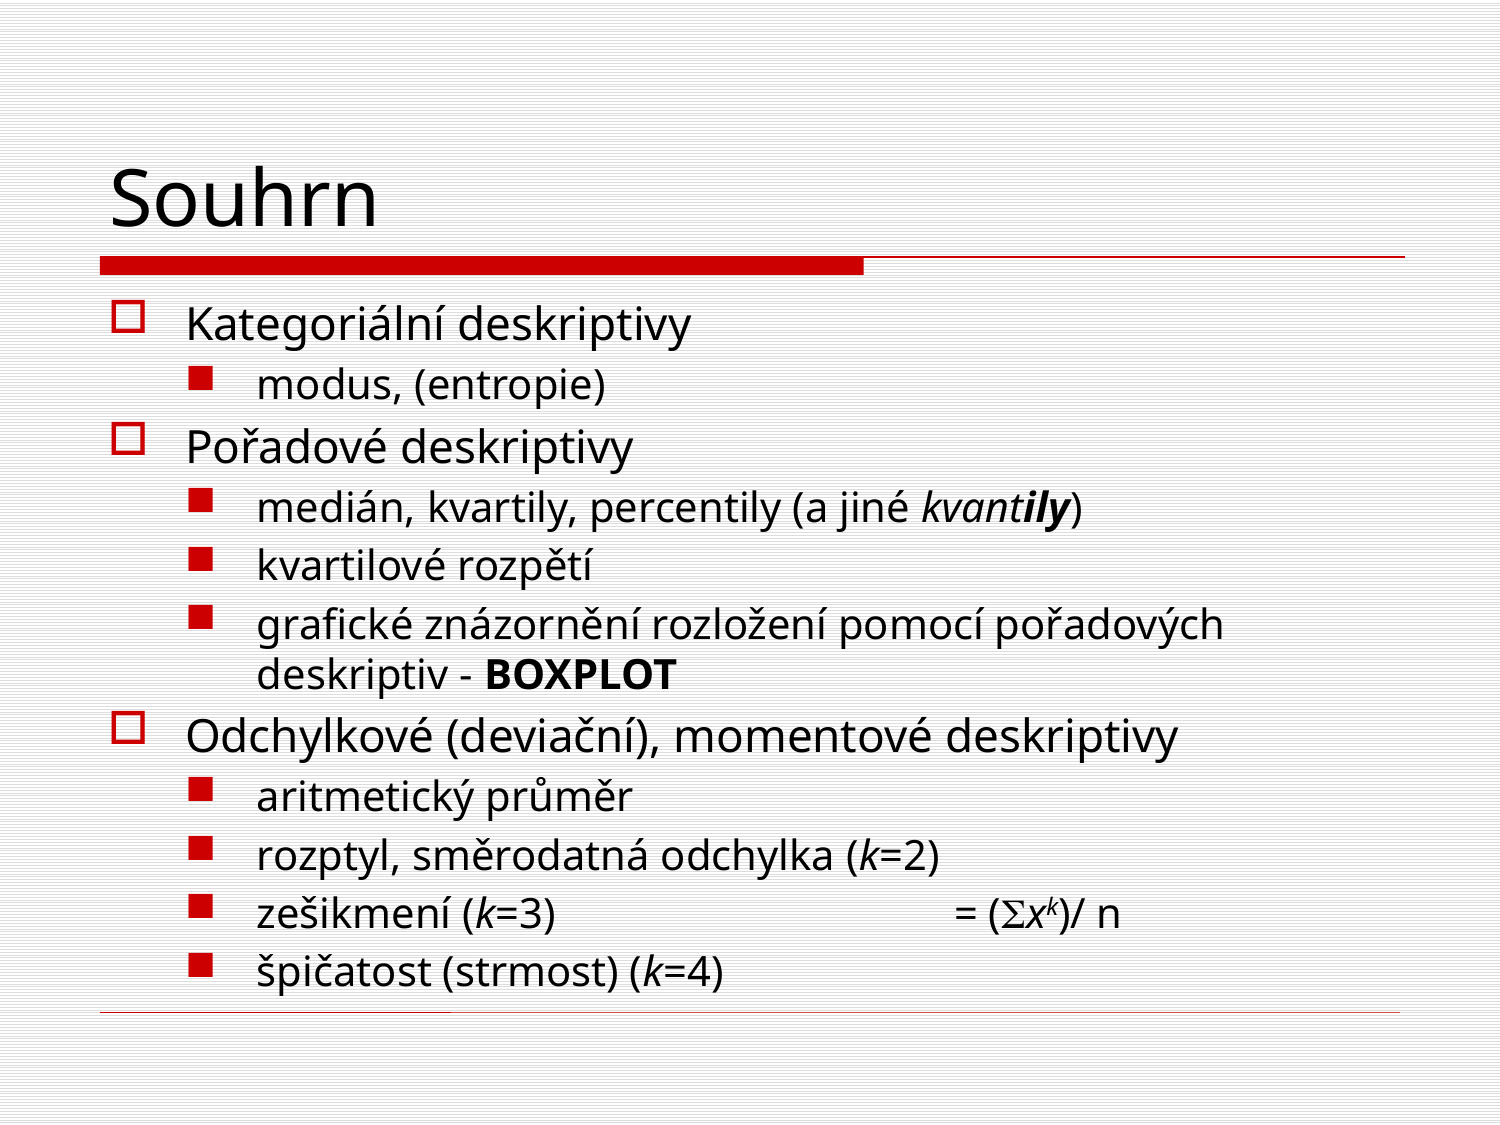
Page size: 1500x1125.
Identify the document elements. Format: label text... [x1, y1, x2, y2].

title Souhrn [94, 50, 1407, 250]
list Kategoriální deskriptivy modus, (entropie) Pořadové deskriptivy medián, kvartily, percentily (a jiné kvantily) kvartilové rozpětí grafické znázornění rozložení pomocí pořadových deskriptiv - BOXPLOT Odchylkové (deviační), momentové deskriptivy aritmetický průměr rozptyl, směrodatná odchylka (k=2) zešikmení (k=3) = (Sxk)/ n špičatost (strmost) (k=4) [92, 287, 1424, 1035]
